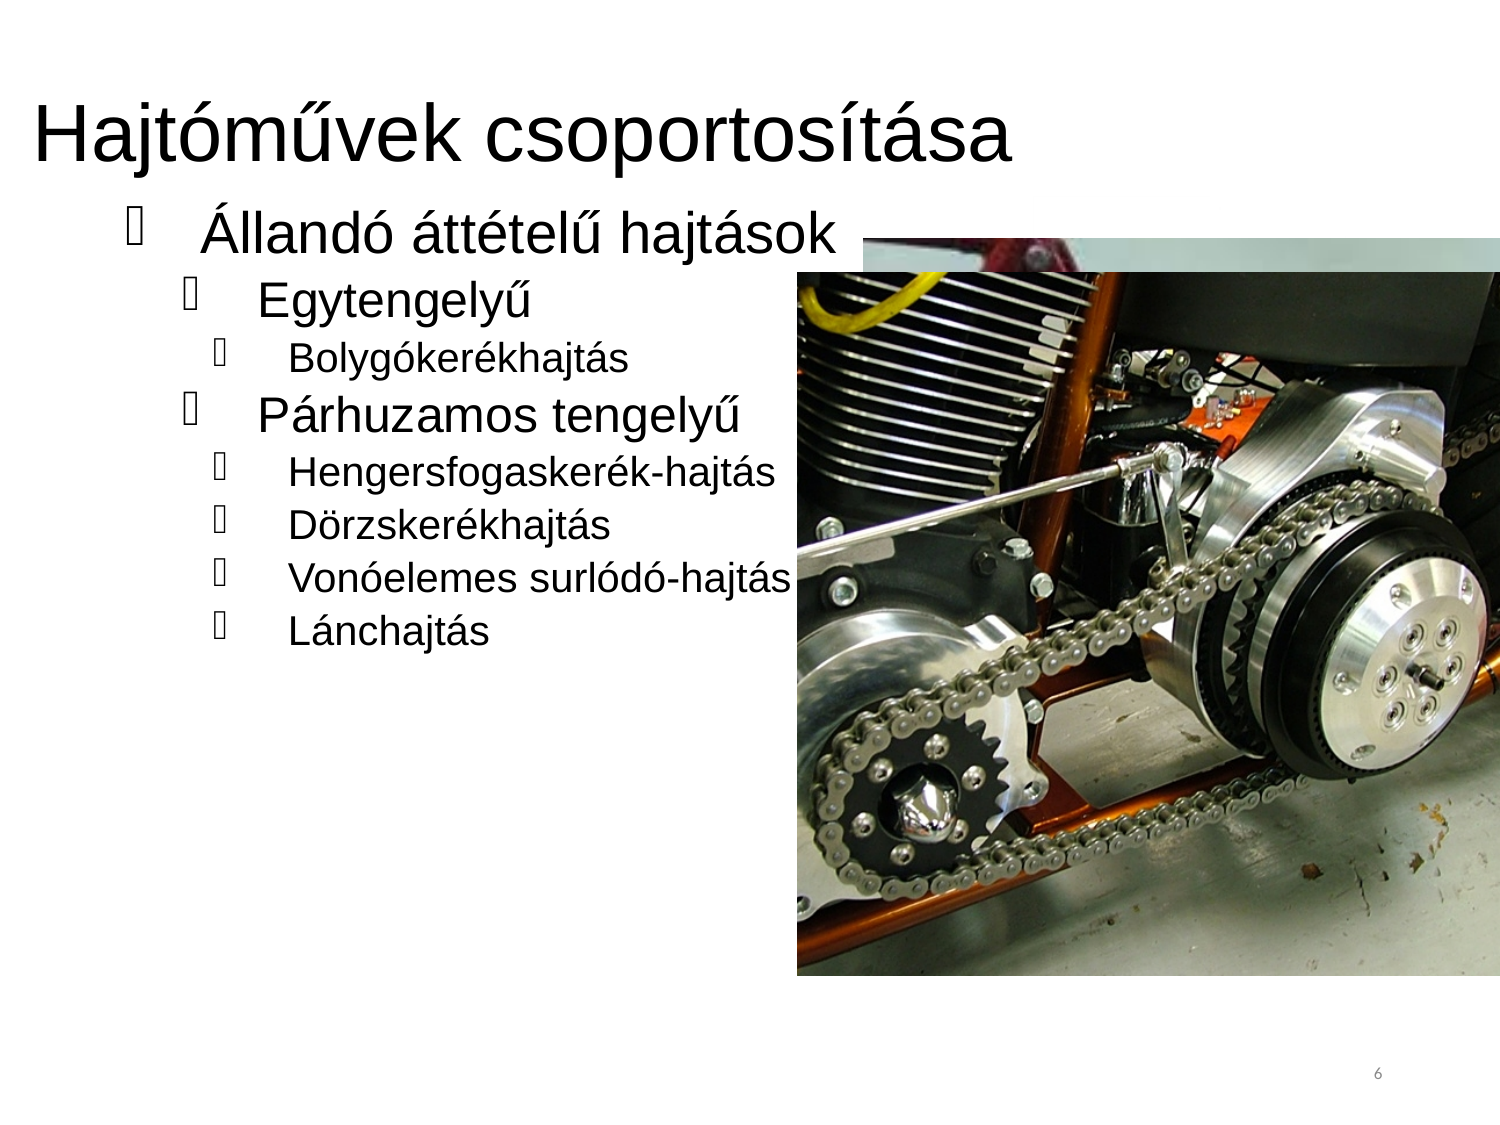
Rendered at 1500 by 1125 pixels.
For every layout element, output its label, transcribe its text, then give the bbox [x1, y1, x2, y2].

slide_number 6 [1060, 1042, 1398, 1103]
picture [797, 196, 1500, 976]
list Állandó áttételű hajtások Egytengelyű Bolygókerékhajtás Párhuzamos tengelyű Hengersfogaskerék-hajtás Dörzskerékhajtás Vonóelemes surlódó-hajtás Lánchajtás [100, 196, 1398, 1014]
title Hajtóművek csoportosítása [17, 41, 1436, 230]
